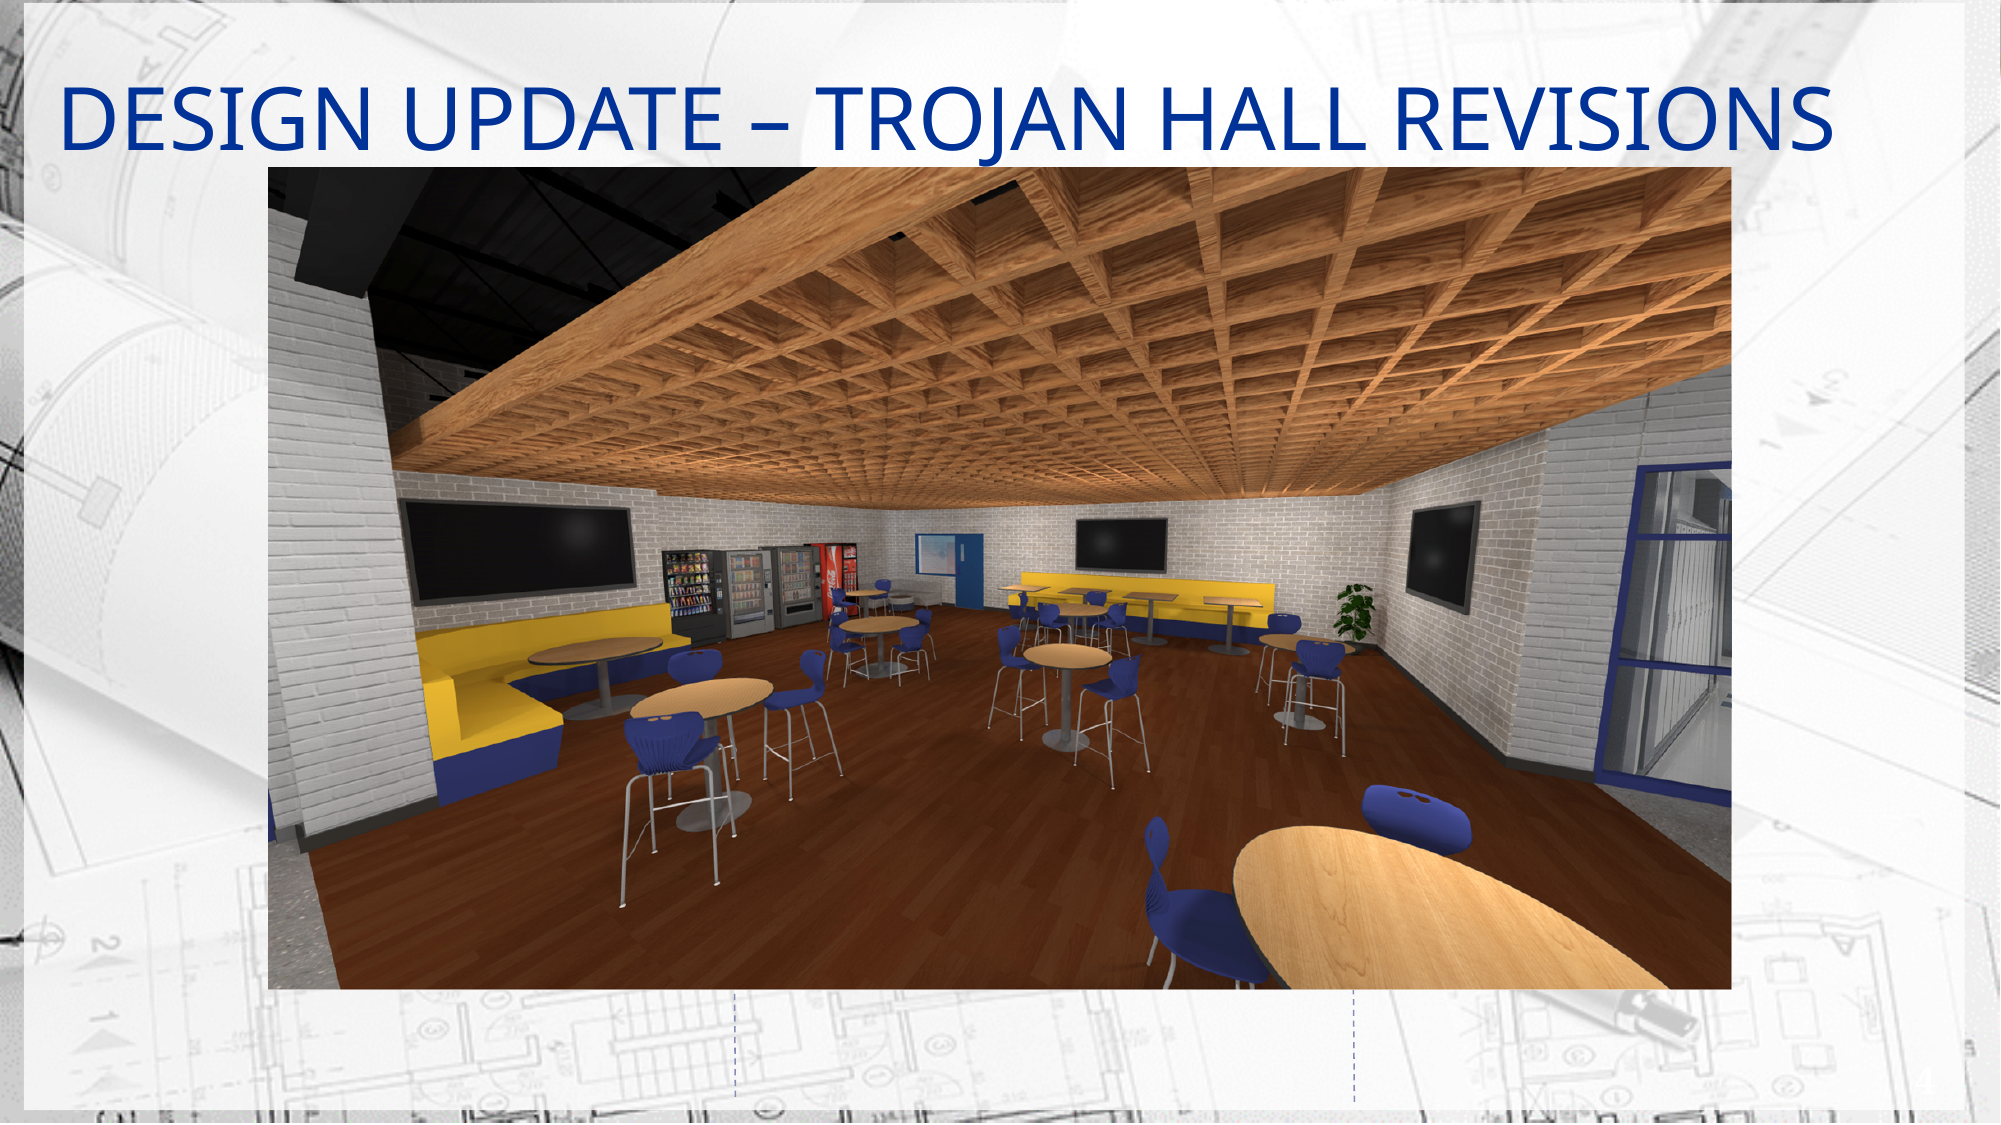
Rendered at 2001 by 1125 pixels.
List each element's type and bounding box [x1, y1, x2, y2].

text_box [1349, 1001, 1355, 1107]
text_box [730, 1001, 736, 1102]
picture [0, 0, 2000, 1123]
